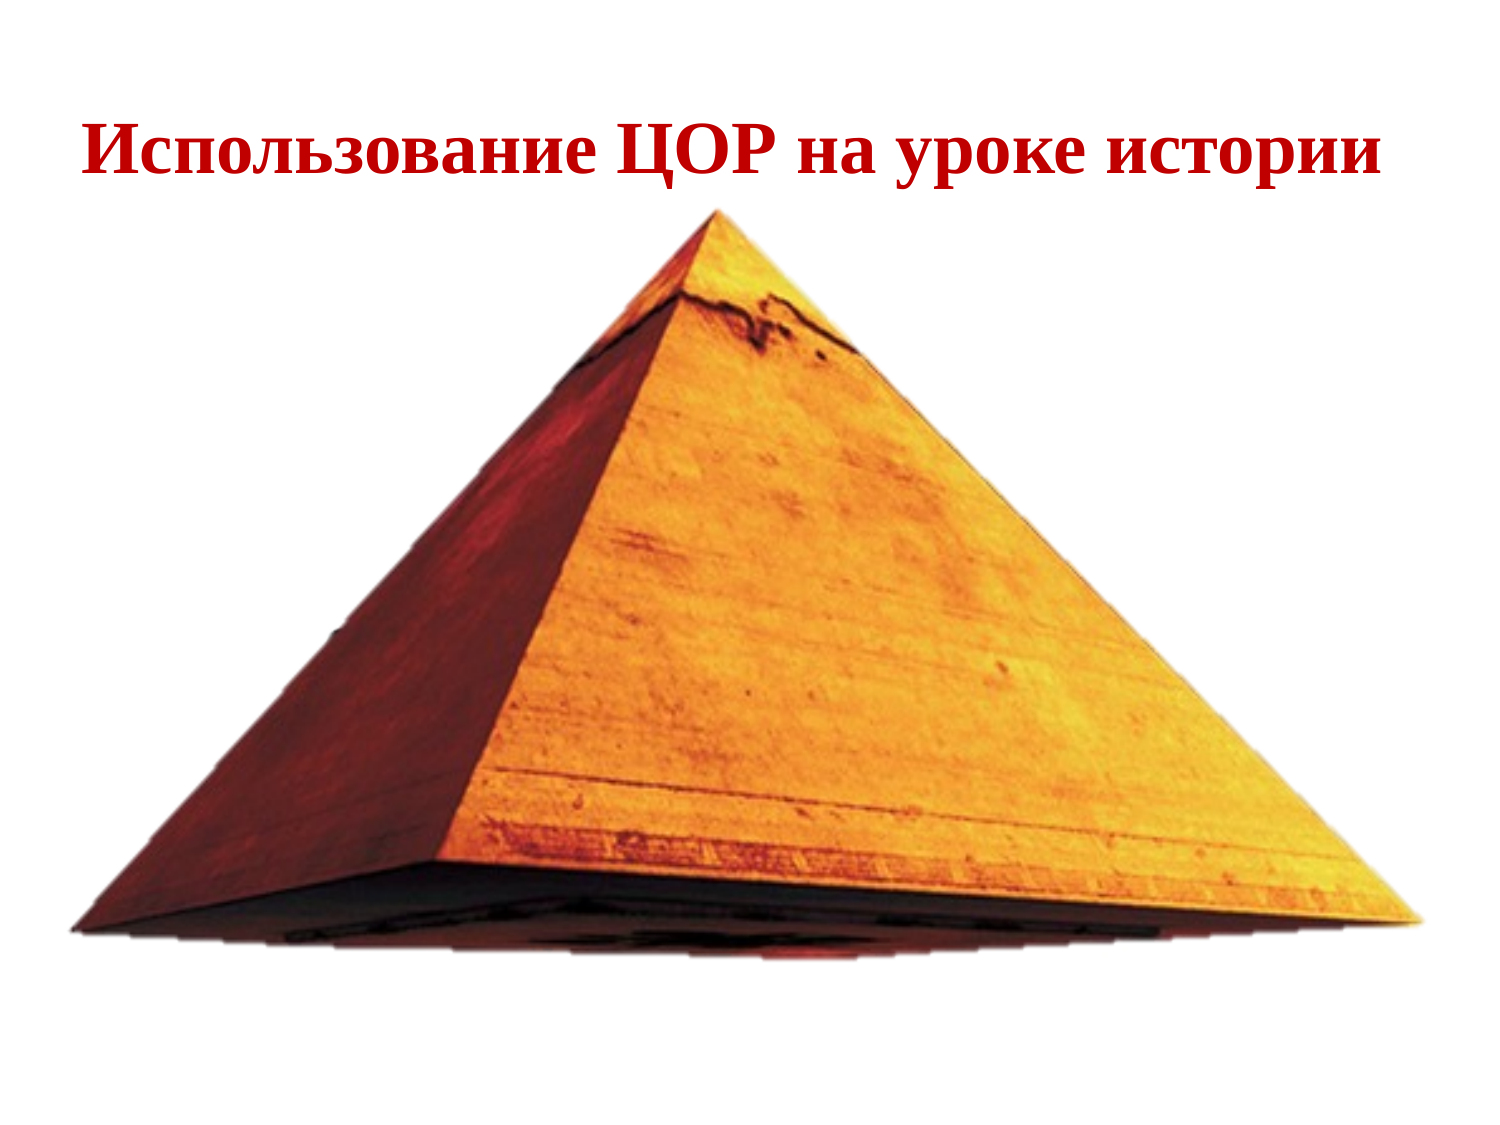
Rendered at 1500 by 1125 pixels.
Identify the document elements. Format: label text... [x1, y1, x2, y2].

picture [0, 143, 1500, 1125]
text_box Использование ЦОР на уроке истории [37, 55, 1447, 142]
